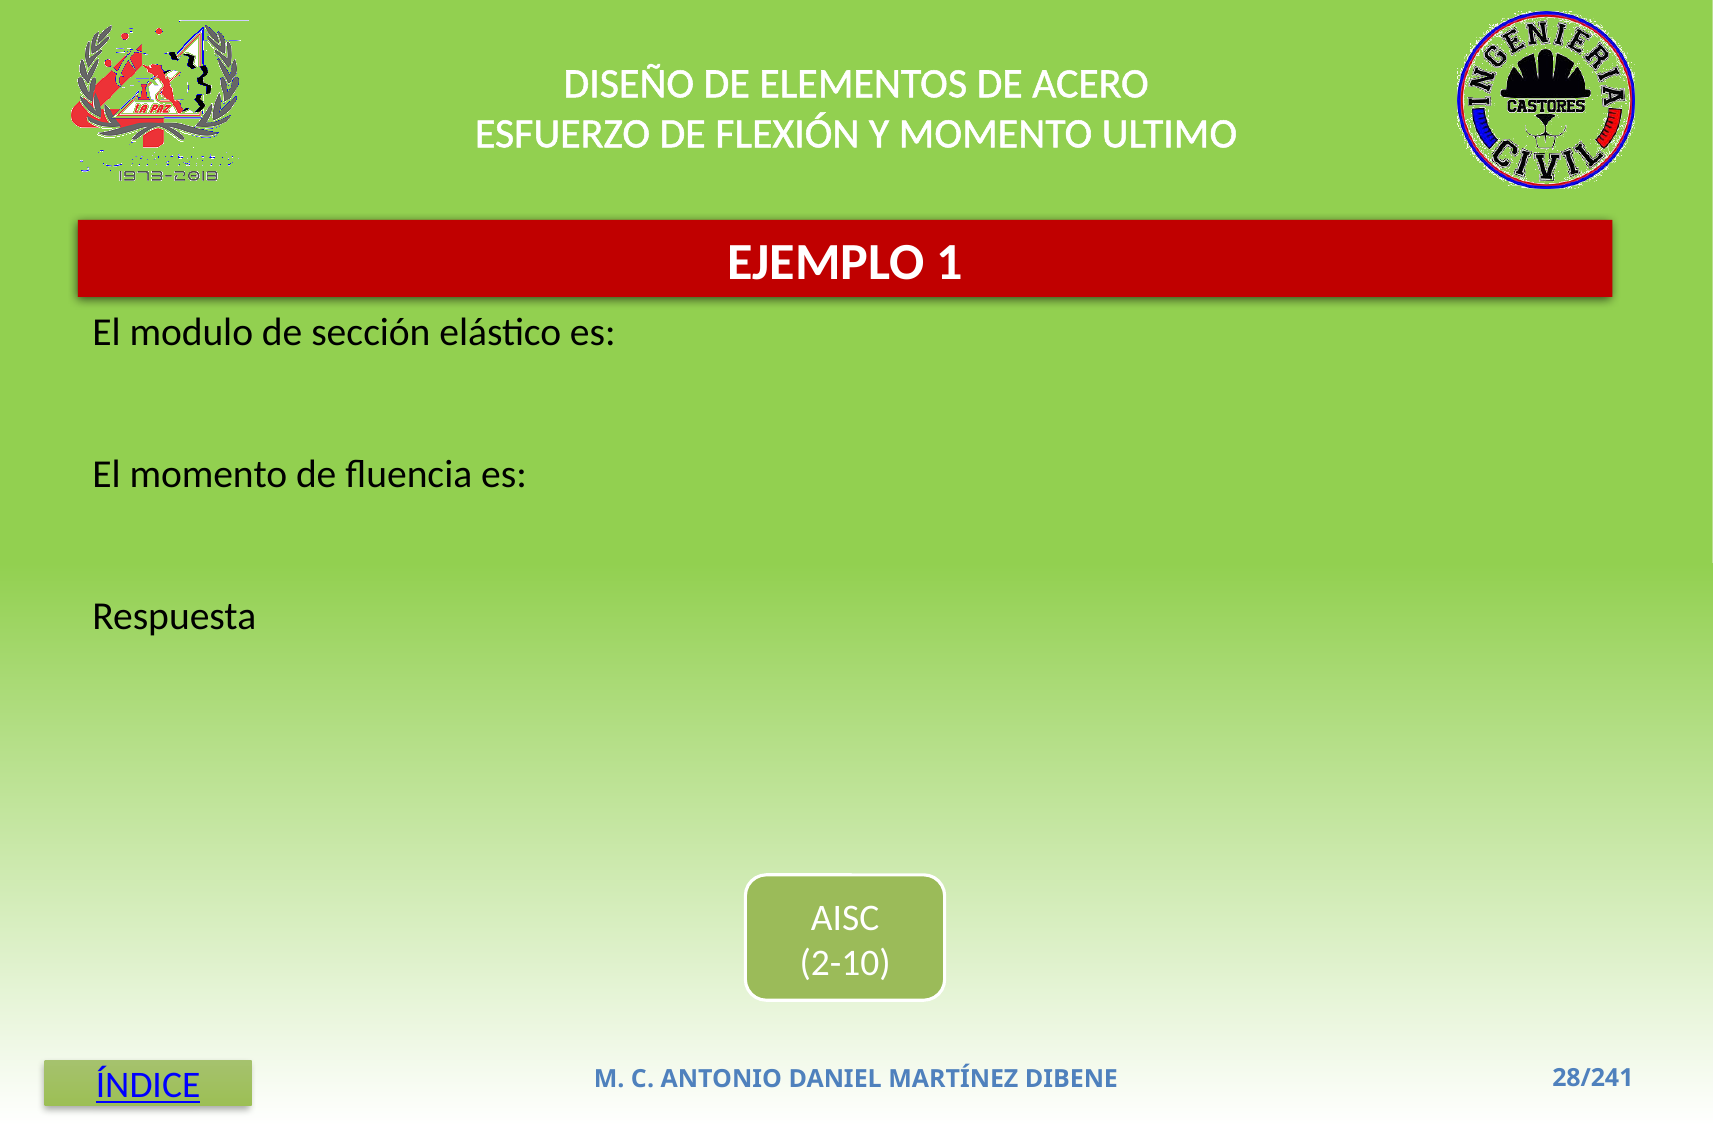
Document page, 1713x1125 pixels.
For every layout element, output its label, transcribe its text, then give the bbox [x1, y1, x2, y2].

text_box M. C. ANTONIO DANIEL MARTÍNEZ DIBENE [0, 1048, 1713, 1106]
text_box AISC (2-10) [743, 873, 947, 1002]
text_box DISEÑO DE ELEMENTOS DE ACERO ESFUERZO DE FLEXIÓN Y MOMENTO ULTIMO [283, 48, 1430, 163]
picture [64, 11, 256, 189]
picture [1457, 11, 1635, 189]
text_box EJEMPLO 1 [77, 219, 1613, 297]
text_box ÍNDICE [44, 1060, 252, 1106]
